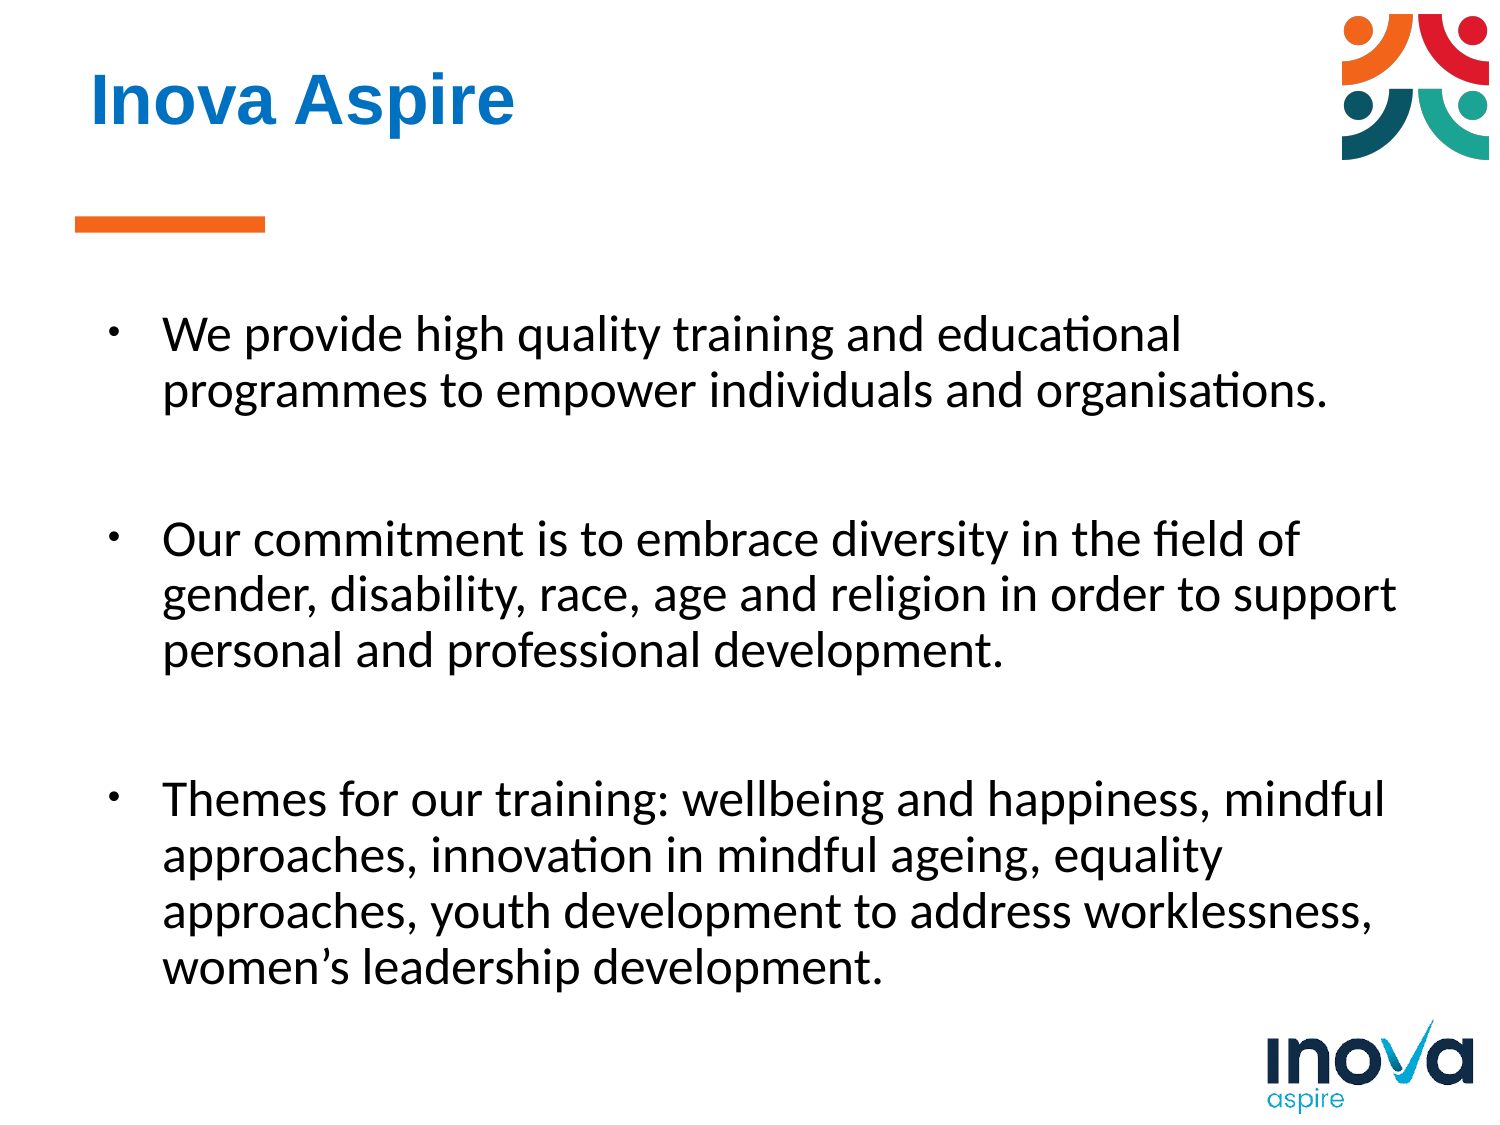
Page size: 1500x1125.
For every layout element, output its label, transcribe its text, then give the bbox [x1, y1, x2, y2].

title Inova Aspire [75, 45, 1331, 233]
text_box [75, 216, 265, 233]
picture [1341, 14, 1489, 160]
list We provide high quality training and educational programmes to empower individuals and organisations. Our commitment is to embrace diversity in the field of gender, disability, race, age and religion in order to support personal and professional development. Themes for our training: wellbeing and happiness, mindful approaches, innovation in mindful ageing, equality approaches, youth development to address worklessness, women’s leadership development. [75, 299, 1425, 1005]
picture [1302, 1096, 1310, 1105]
picture [1265, 1018, 1474, 1115]
